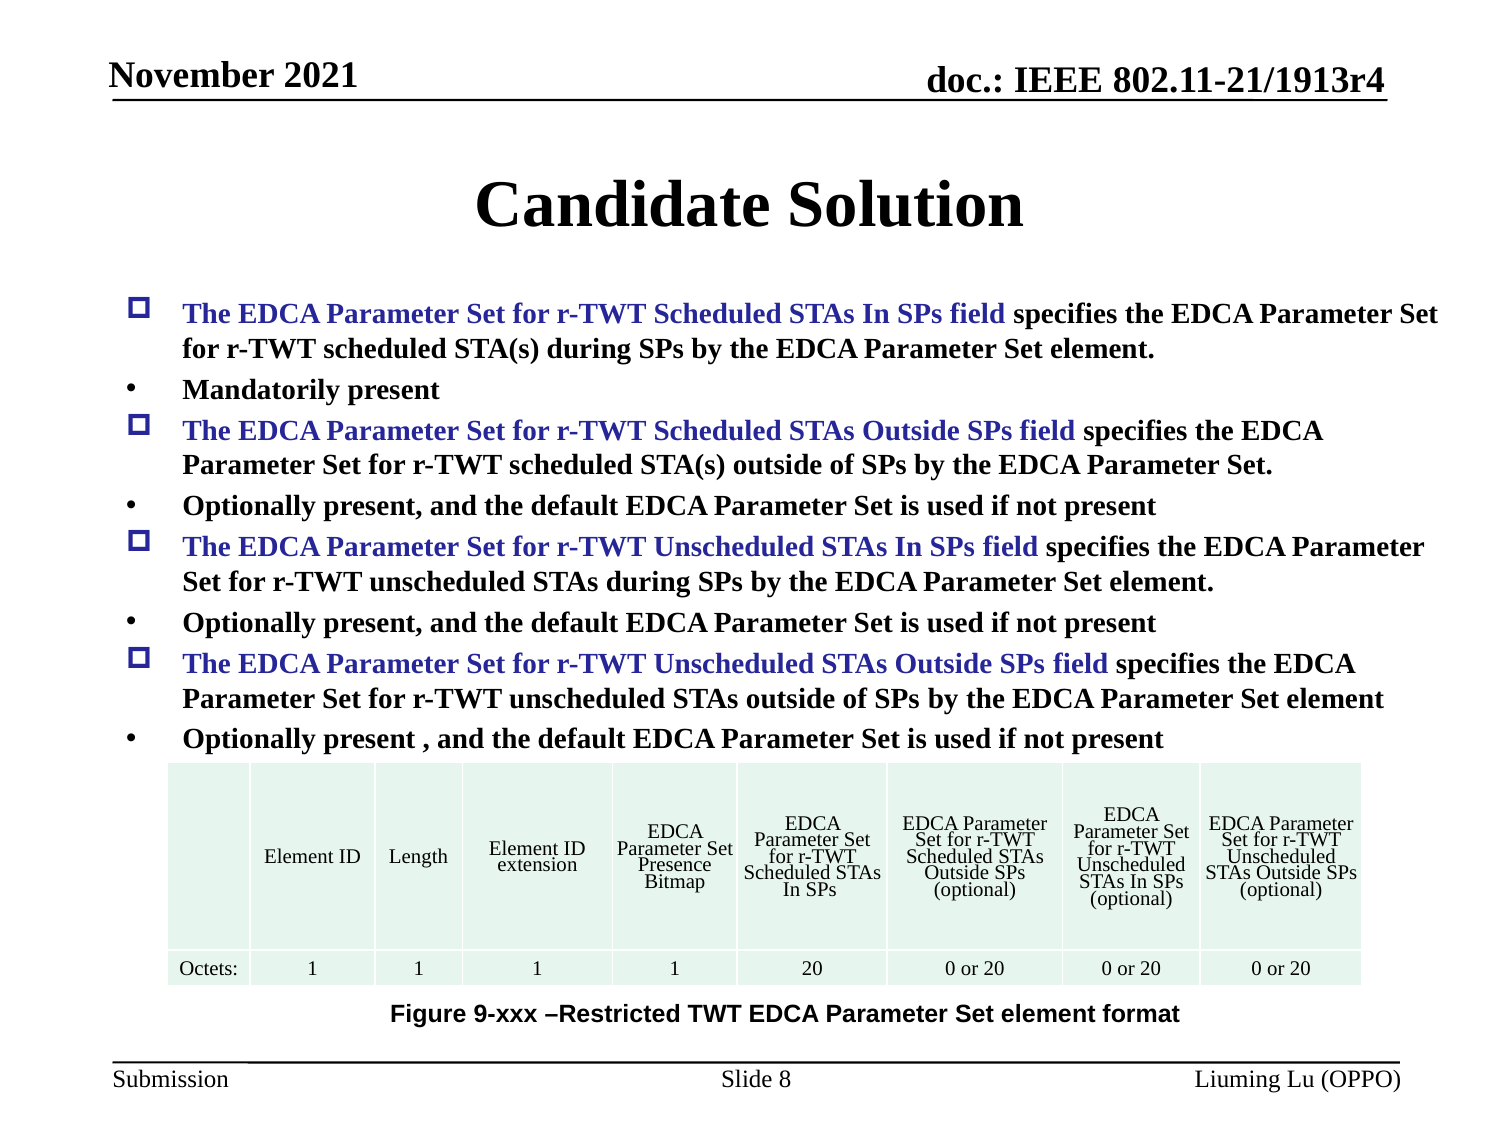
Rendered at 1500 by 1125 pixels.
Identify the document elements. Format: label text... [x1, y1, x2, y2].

table_header EDCA Parameter Set Presence Bitmap [613, 763, 736, 949]
table_header Element ID [251, 763, 374, 949]
table_header Length [376, 763, 462, 949]
table_cell 1 [463, 951, 612, 985]
list The EDCA Parameter Set for r-TWT Scheduled STAs In SPs field specifies the EDCA Parameter Set for r-TWT scheduled STA(s) during SPs by the EDCA Parameter Set element. Mandatorily present The EDCA Parameter Set for r-TWT Scheduled STAs Outside SPs field specifies the EDCA Parameter Set for r-TWT scheduled STA(s) outside of SPs by the EDCA Parameter Set. Optionally present, and the default EDCA Parameter Set is used if not present The EDCA Parameter Set for r-TWT Unscheduled STAs In SPs field specifies the EDCA Parameter Set for r-TWT unscheduled STAs during SPs by the EDCA Parameter Set element. Optionally present, and the default EDCA Parameter Set is used if not present The EDCA Parameter Set for r-TWT Unscheduled STAs Outside SPs field specifies the EDCA Parameter Set for r-TWT unscheduled STAs outside of SPs by the EDCA Parameter Set element Optionally present , and the default EDCA Parameter Set is used if not present [110, 286, 1461, 962]
table_header EDCA Parameter Set for r-TWT Scheduled STAs Outside SPs (optional) [888, 763, 1062, 949]
title Candidate Solution [112, 112, 1388, 286]
text_box Figure 9-xxx –Restricted TWT EDCA Parameter Set element format [375, 994, 1197, 1035]
table_header EDCA Parameter Set for r-TWT Unscheduled STAs In SPs (optional) [1063, 763, 1199, 949]
table_cell 0 or 20 [1063, 951, 1199, 985]
table_cell 20 [738, 951, 886, 985]
table_cell Octets: [168, 951, 249, 985]
table_header EDCA Parameter Set for r-TWT Scheduled STAs In SPs [738, 763, 886, 949]
table_header [168, 763, 249, 949]
table_cell 0 or 20 [1201, 951, 1361, 985]
table_cell 1 [613, 951, 736, 985]
table_cell 1 [251, 951, 374, 985]
table_cell 1 [376, 951, 462, 985]
table_header Element ID extension [463, 763, 612, 949]
table_header EDCA Parameter Set for r-TWT Unscheduled STAs Outside SPs (optional) [1201, 763, 1361, 949]
footer Liuming Lu (OPPO) [949, 1062, 1402, 1093]
table_cell 0 or 20 [888, 951, 1062, 985]
slide_number Slide 8 [712, 1062, 800, 1093]
